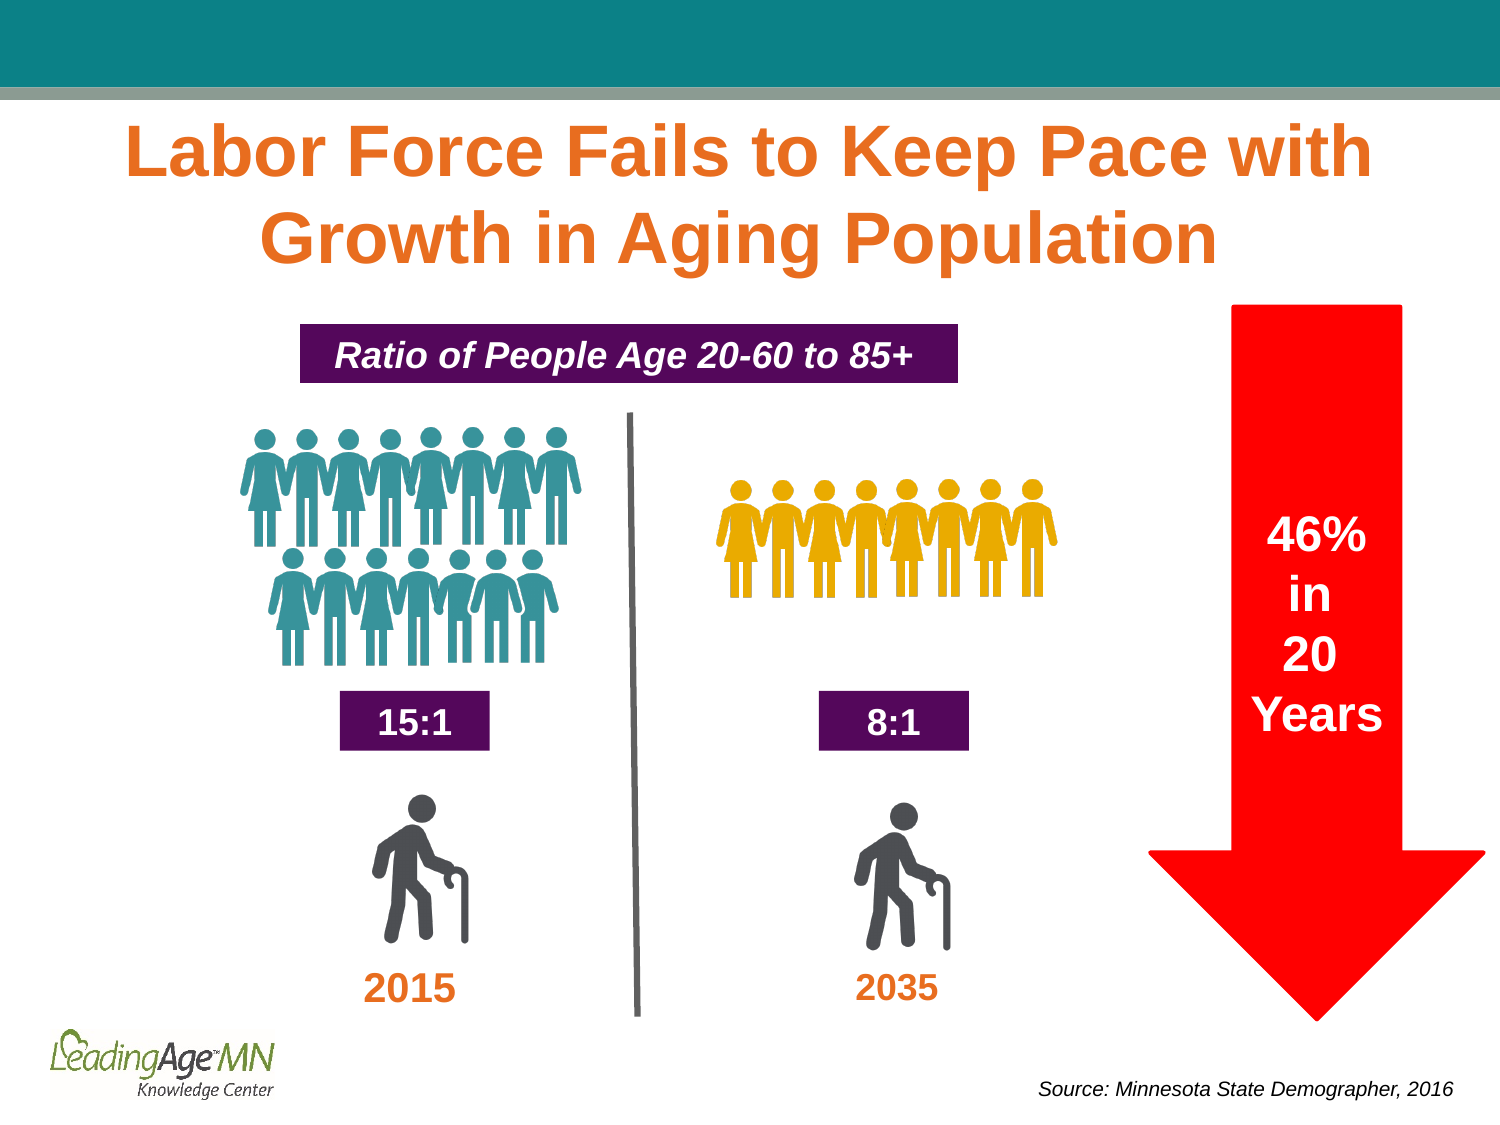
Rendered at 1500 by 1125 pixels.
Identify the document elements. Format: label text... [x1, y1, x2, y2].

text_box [629, 412, 638, 1017]
text_box 15:1 [339, 716, 490, 751]
title Labor Force Fails to Keep Pace with Growth in Aging Population [0, 128, 1500, 254]
text_box 2035 [803, 956, 991, 1016]
text_box 2015 [316, 953, 504, 1019]
picture [818, 791, 986, 960]
text_box 8:1 [818, 690, 969, 751]
text_box Source: Minnesota State Demographer, 2016 [655, 1067, 1469, 1108]
picture [50, 1029, 275, 1100]
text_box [703, 437, 1070, 640]
picture [336, 784, 504, 952]
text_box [226, 385, 594, 707]
text_box Ratio of People Age 20-60 to 85+ [299, 323, 959, 384]
text_box 46% in 20 Years [1148, 304, 1486, 1022]
